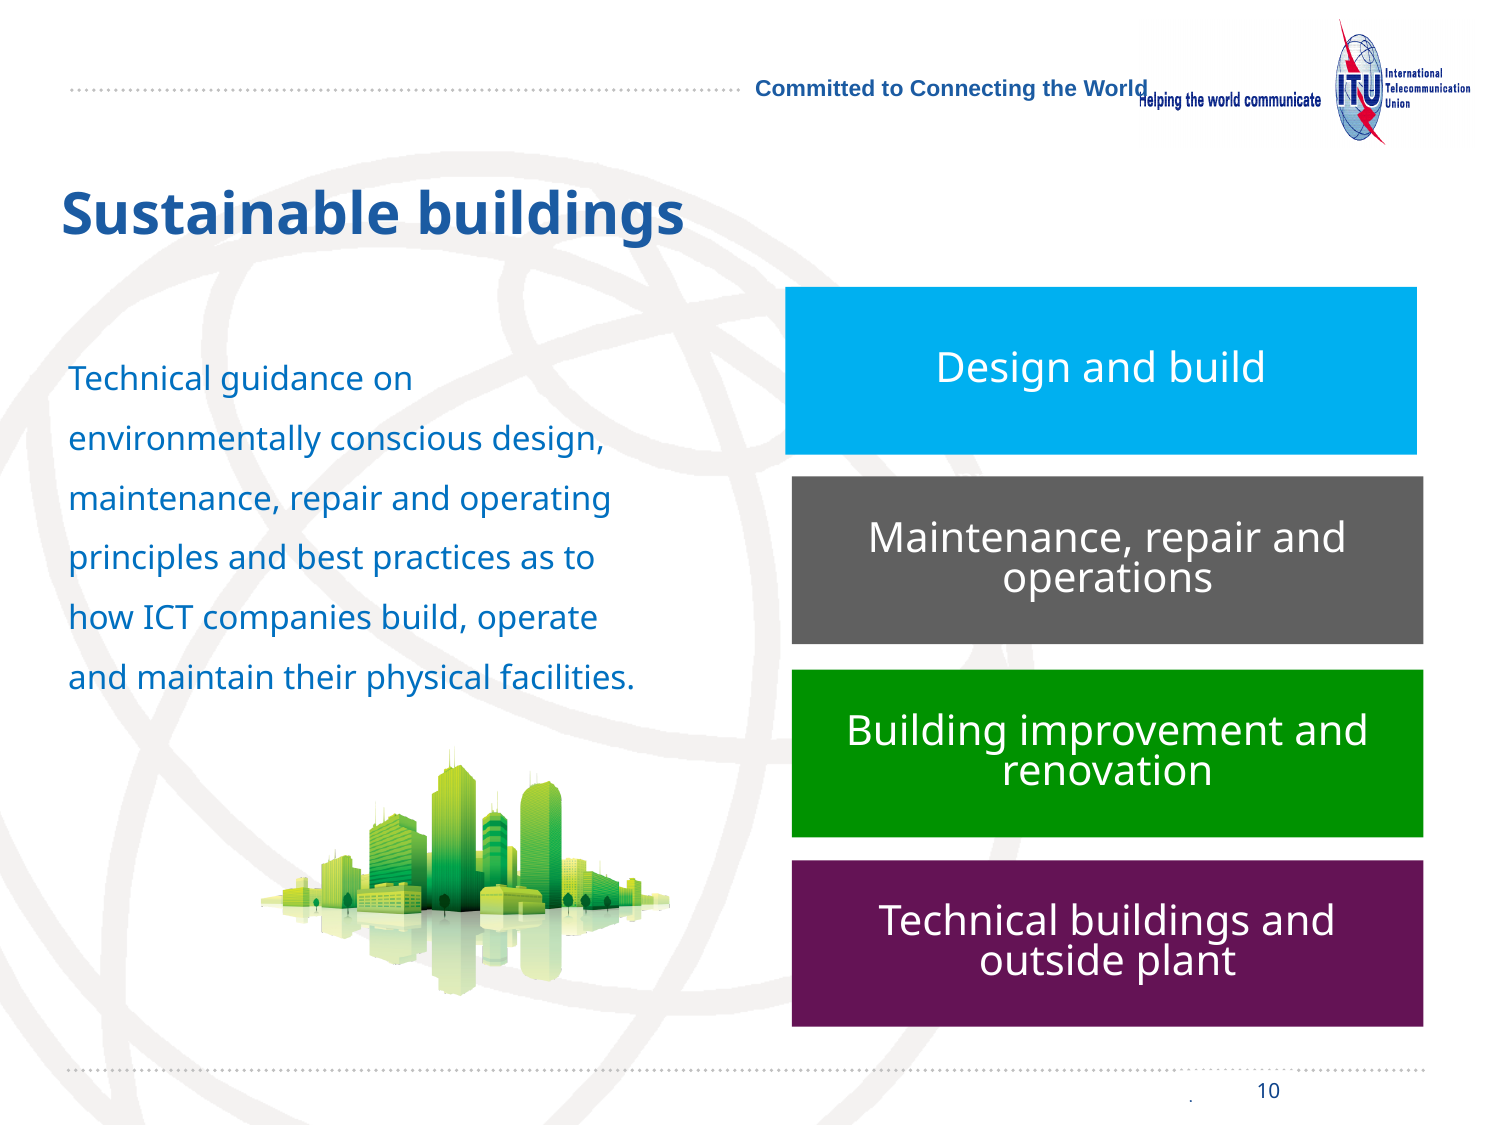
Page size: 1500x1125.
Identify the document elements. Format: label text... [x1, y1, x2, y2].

text_box Sustainable buildings [46, 160, 1197, 261]
text_box Building improvement and renovation [790, 668, 1425, 840]
list Technical guidance on environmentally conscious design, maintenance, repair and operating principles and best practices as to how ICT companies build, operate and maintain their physical facilities. [53, 329, 680, 519]
text_box Approach I Monetisation of impacts [617, 456, 1368, 567]
slide_number 10 [1191, 1070, 1296, 1111]
picture [0, 132, 1061, 1125]
text_box Technical buildings and outside plant [790, 858, 1425, 1029]
text_box Maintenance, repair and operations [790, 474, 1425, 646]
text_box Design and build [783, 285, 1419, 457]
